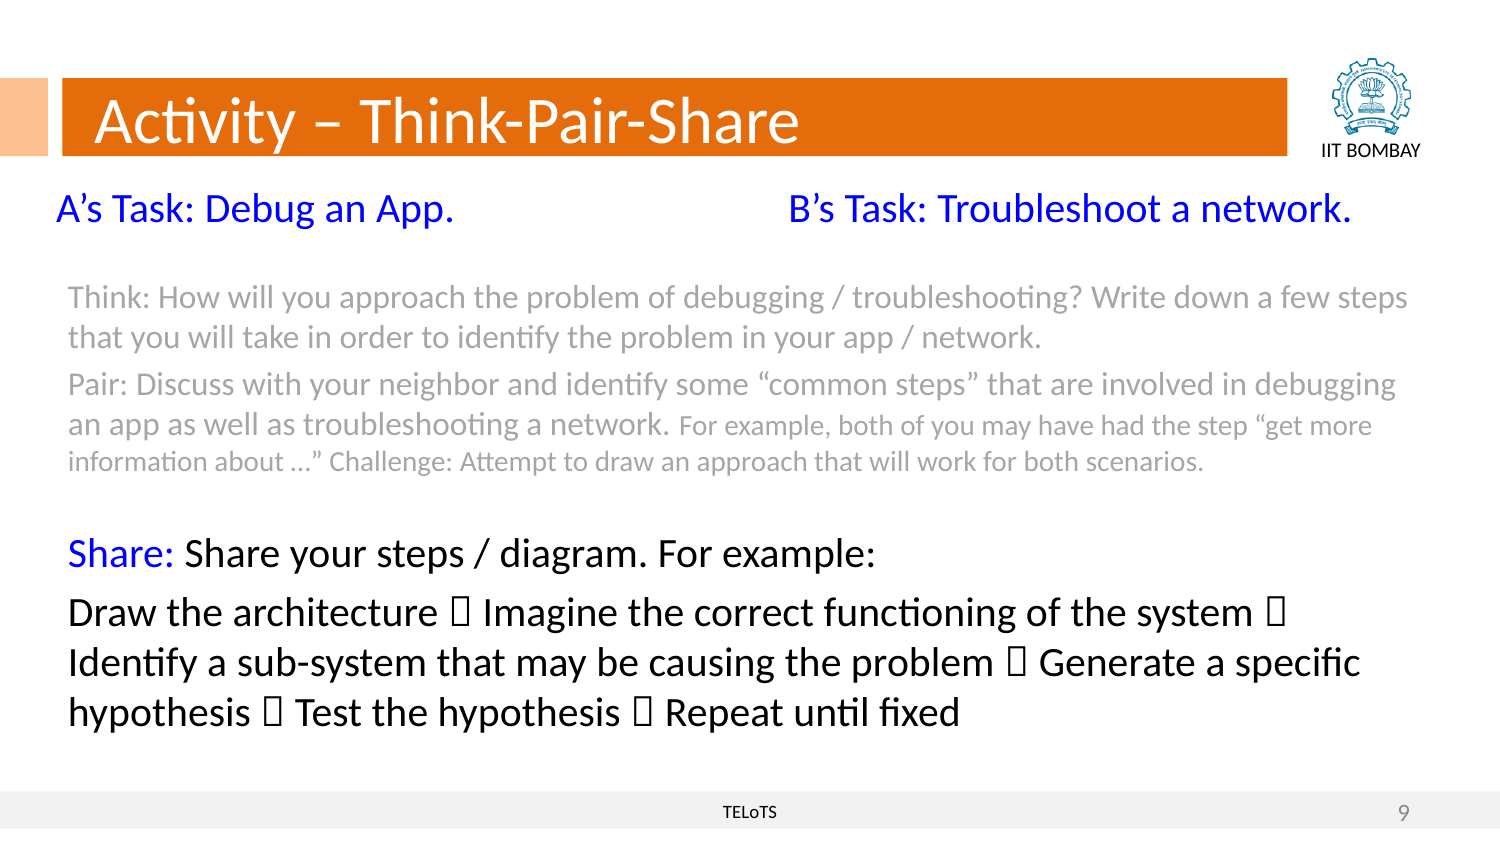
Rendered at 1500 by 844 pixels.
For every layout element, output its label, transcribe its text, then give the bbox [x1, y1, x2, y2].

text_box Think: How will you approach the problem of debugging / troubleshooting? Write down a few steps that you will take in order to identify the problem in your app / network. Pair: Discuss with your neighbor and identify some “common steps” that are involved in debugging an app as well as troubleshooting a network. For example, both of you may have had the step “get more information about …” Challenge: Attempt to draw an approach that will work for both scenarios. Share: Share your steps / diagram. For example: Draw the architecture  Imagine the correct functioning of the system  Identify a sub-system that may be causing the problem  Generate a specific hypothesis  Test the hypothesis  Repeat until fixed [53, 268, 1436, 777]
slide_number 9 [1332, 789, 1425, 835]
picture [1332, 58, 1411, 135]
list Activity – Think-Pair-Share [79, 78, 1263, 157]
text_box B’s Task: Troubleshoot a network. [773, 173, 1471, 410]
list A’s Task: Debug an App. [41, 173, 739, 505]
